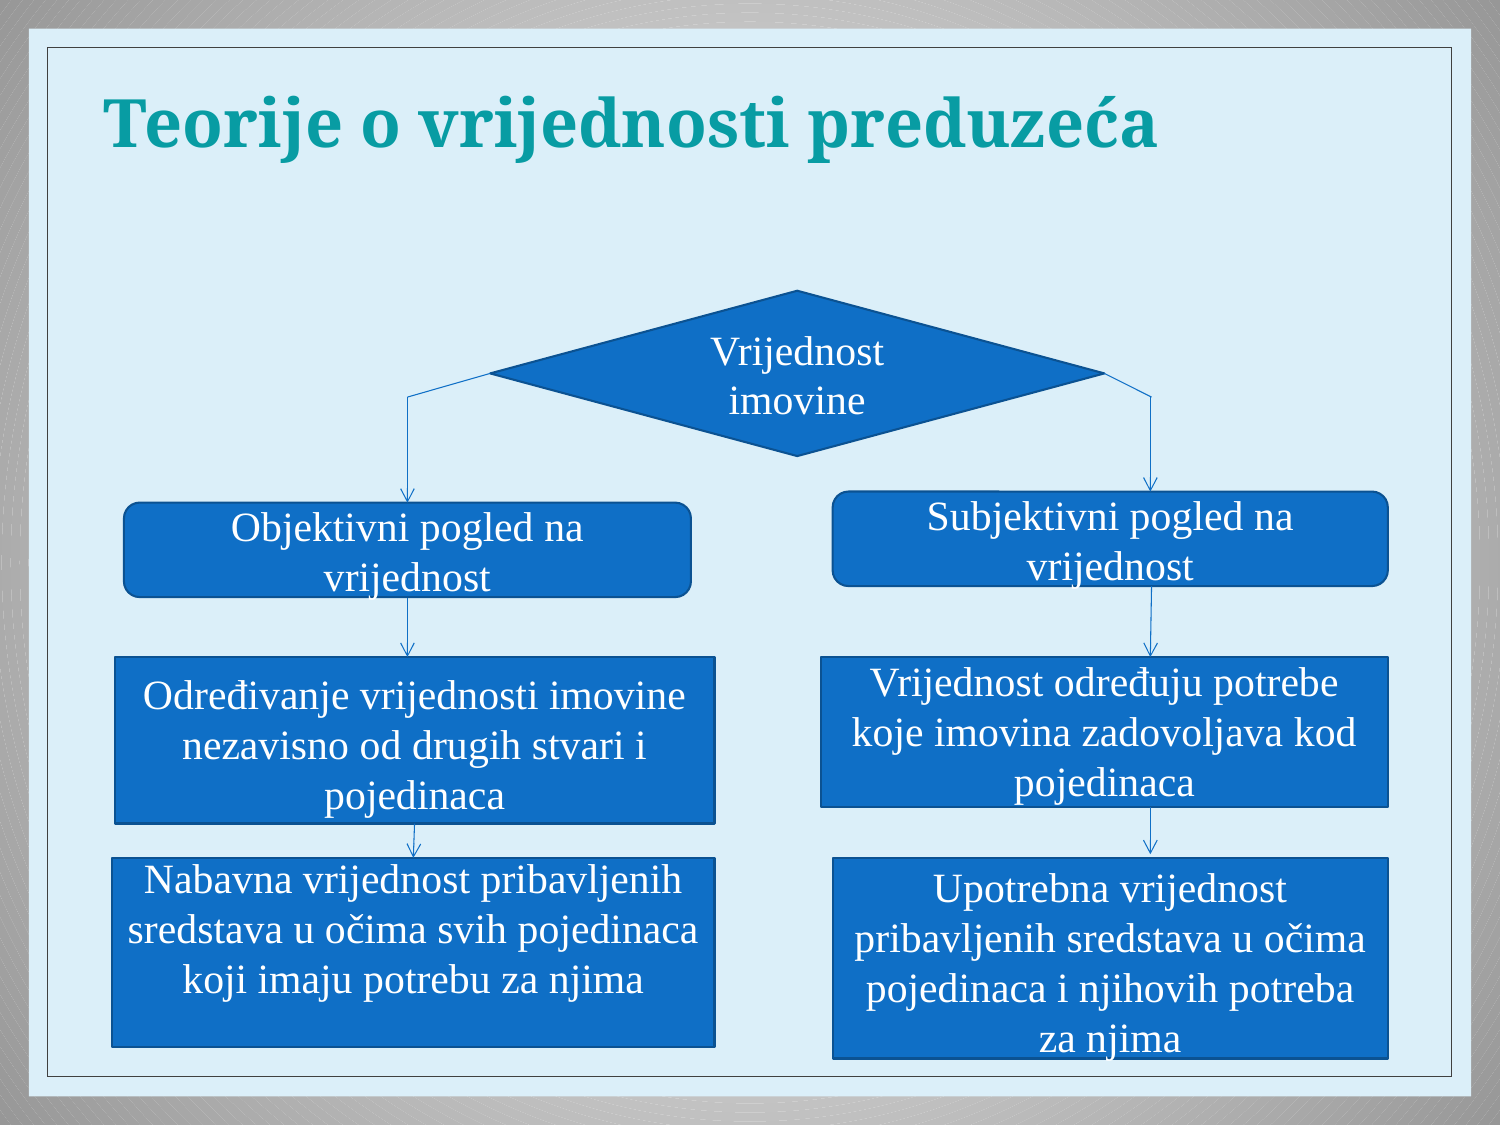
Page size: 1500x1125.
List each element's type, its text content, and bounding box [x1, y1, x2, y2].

text_box Određivanje vrijednosti imovine nezavisno od drugih stvari i pojedinaca [114, 656, 716, 825]
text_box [407, 373, 491, 398]
title Teorije o vrijednosti preduzeća [88, 54, 1437, 197]
text_box Vrijednost određuju potrebe koje imovina zadovoljava kod pojedinaca [820, 656, 1389, 808]
text_box Vrijednost imovine [491, 289, 1101, 458]
text_box Nabavna vrijednost pribavljenih sredstava u očima svih pojedinaca koji imaju potrebu za njima [111, 857, 716, 1048]
text_box Subjektivni pogled na vrijednost [831, 490, 1389, 588]
text_box Objektivni pogled na vrijednost [122, 501, 692, 599]
text_box Upotrebna vrijednost pribavljenih sredstava u očima pojedinaca i njihovih potreba za njima [832, 857, 1389, 1060]
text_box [1104, 373, 1152, 398]
